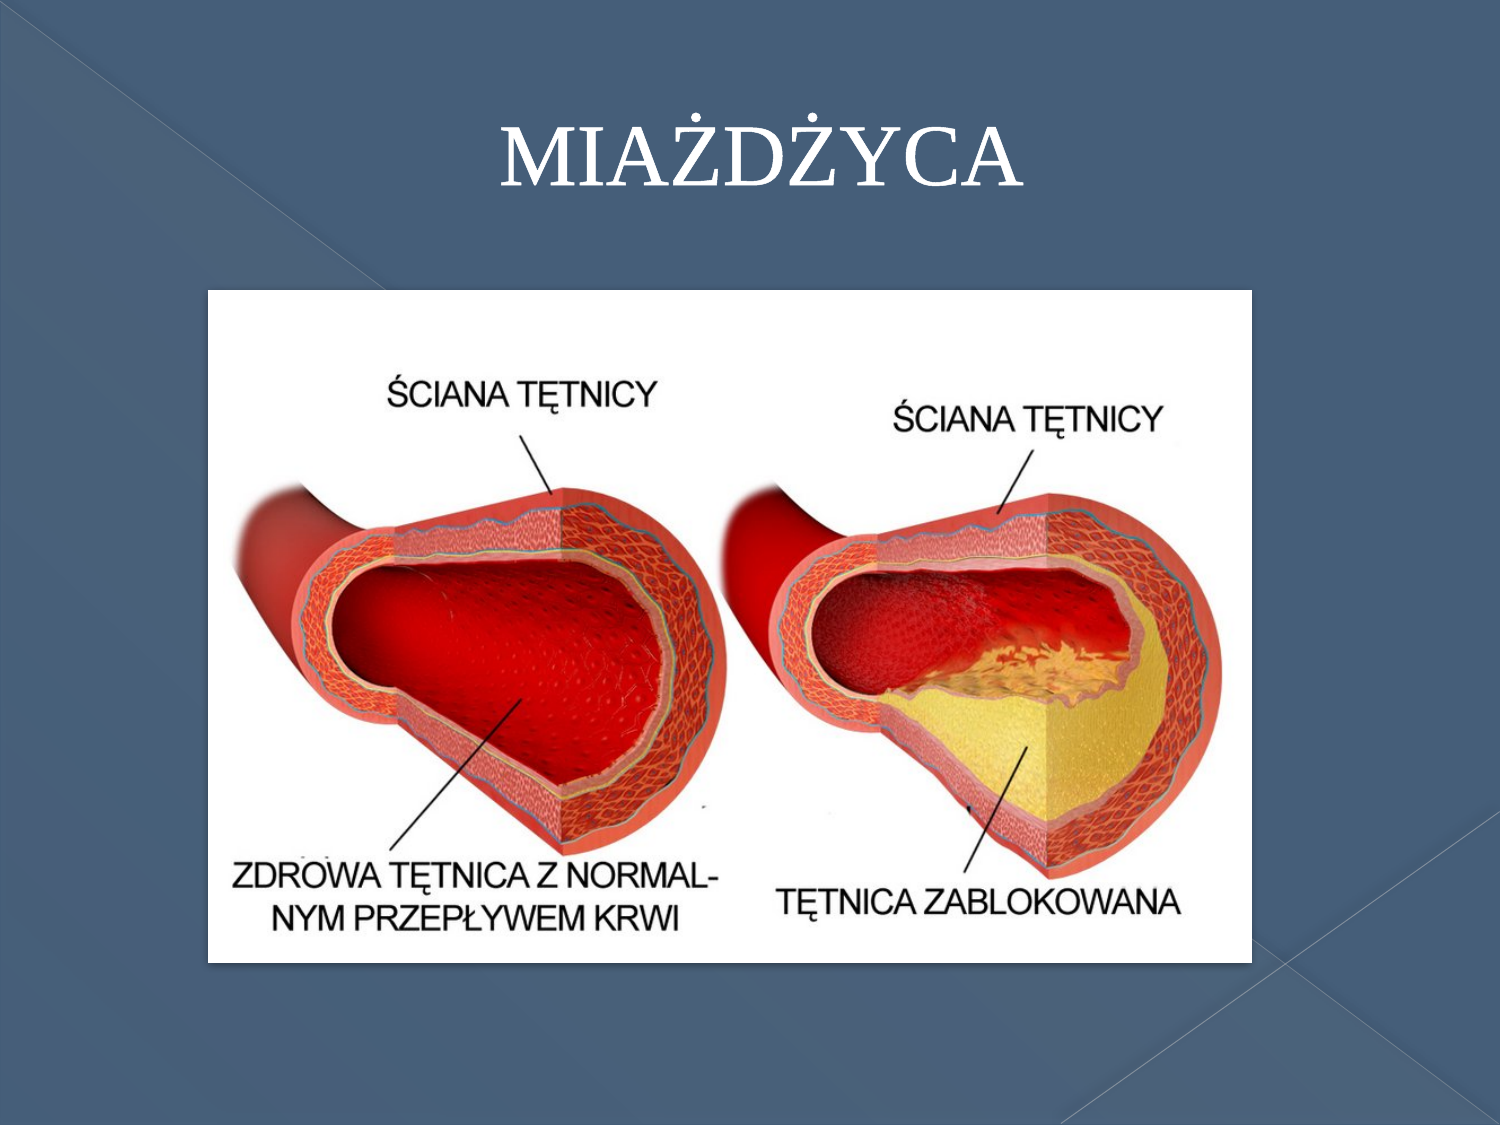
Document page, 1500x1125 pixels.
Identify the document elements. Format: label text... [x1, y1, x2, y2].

title MIAŻDŻYCA [46, 35, 1397, 265]
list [222, 304, 1238, 949]
